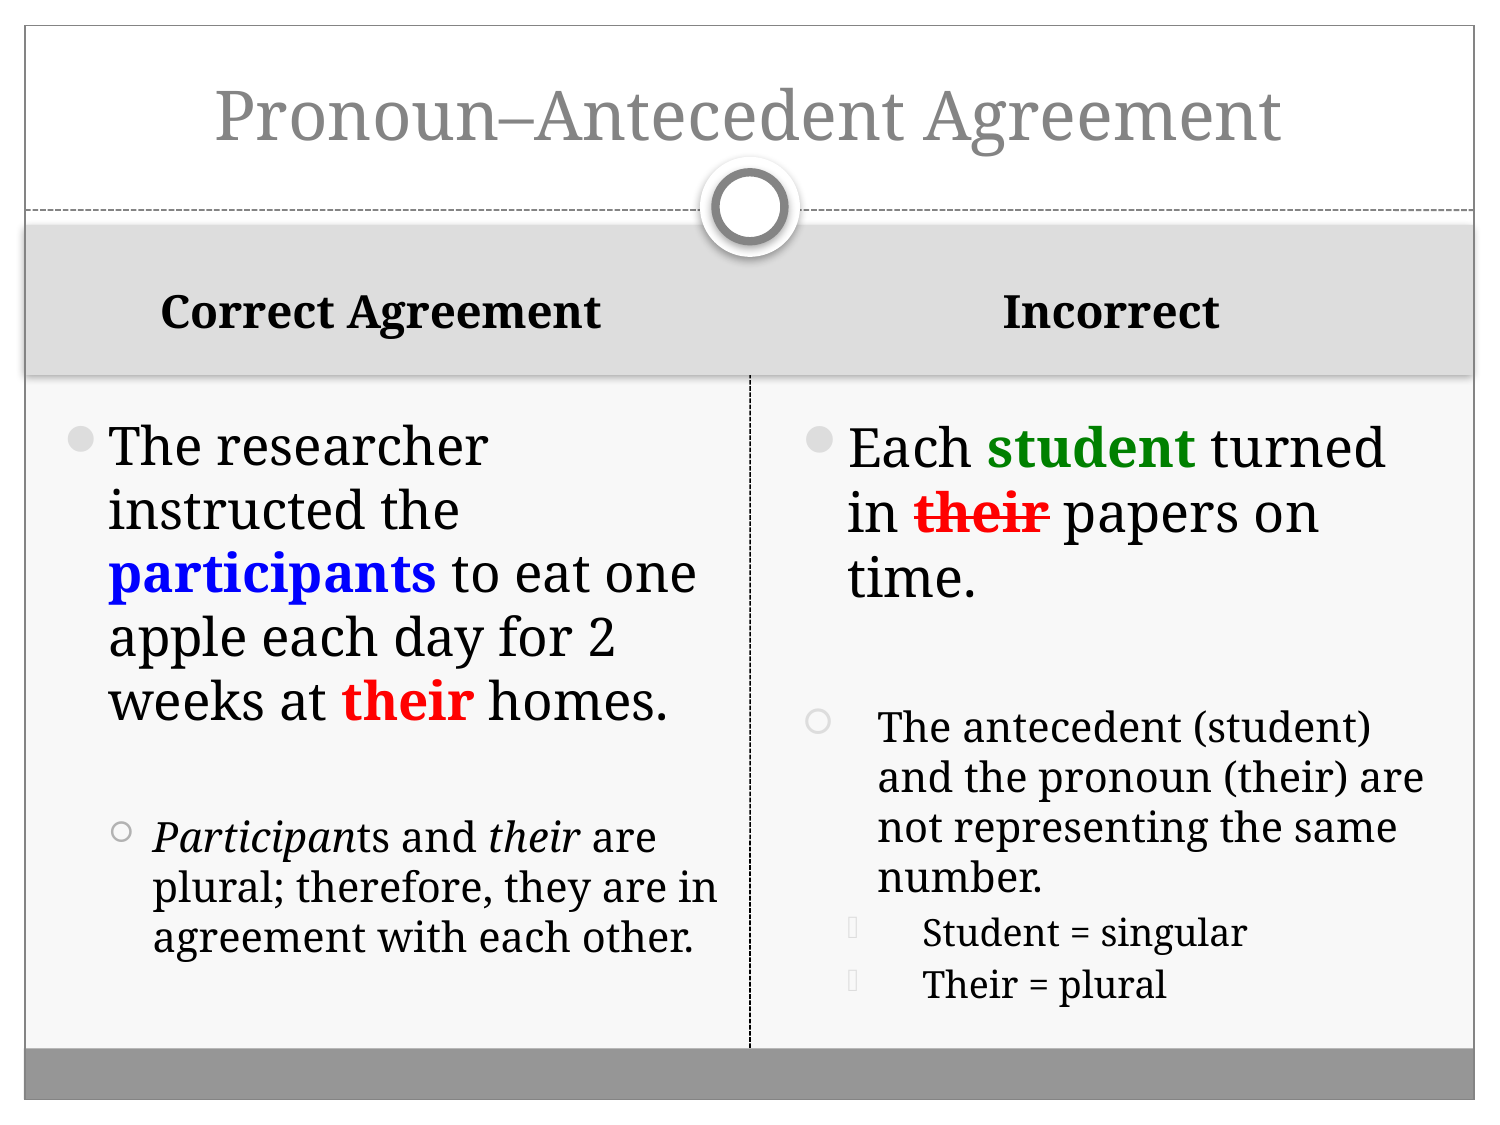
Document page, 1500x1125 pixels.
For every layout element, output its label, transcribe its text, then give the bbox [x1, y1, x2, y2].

list Each student turned in their papers on time. The antecedent (student) and the pronoun (their) are not representing the same number. Student = singular Their = plural [787, 405, 1450, 1106]
list The researcher instructed the participants to eat one apple each day for 2 weeks at their homes. Participants and their are plural; therefore, they are in agreement with each other. [49, 405, 744, 1106]
list Correct Agreement [48, 249, 714, 371]
title Pronoun–Antecedent Agreement [49, 37, 1450, 162]
list Incorrect [785, 249, 1450, 371]
